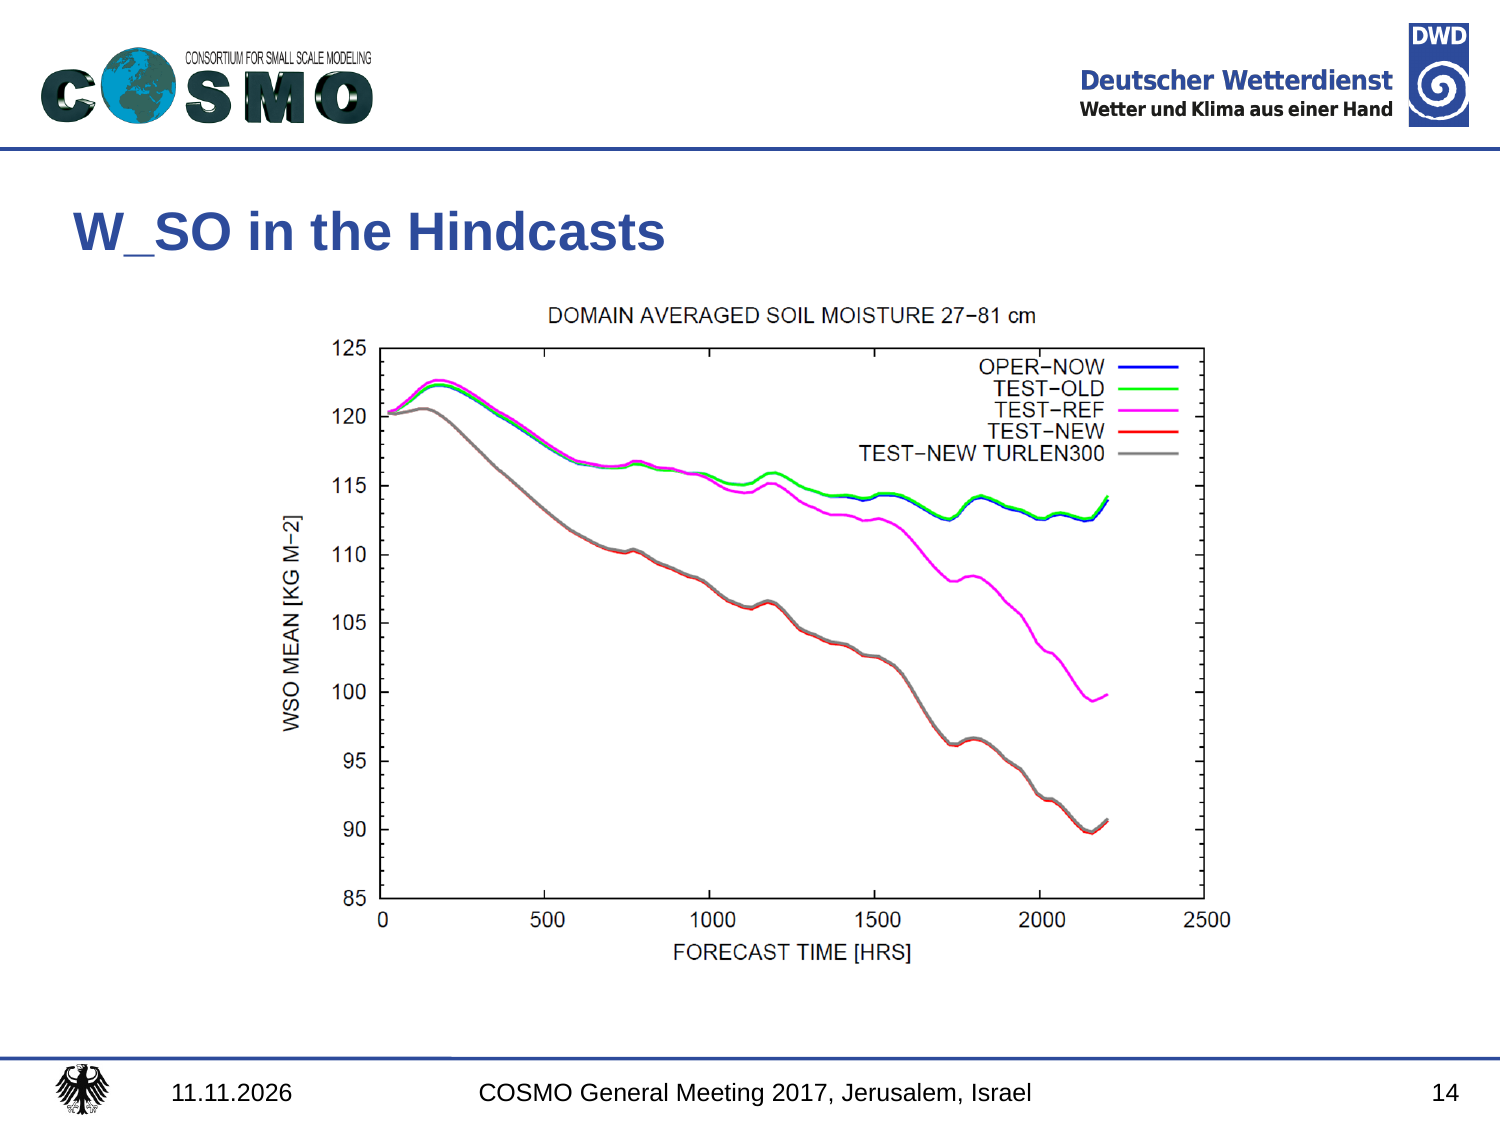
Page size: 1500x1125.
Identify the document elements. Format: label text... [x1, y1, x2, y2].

footer COSMO General Meeting 2017, Jerusalem, Israel [430, 1068, 1081, 1105]
picture [53, 1062, 111, 1116]
title W_SO in the Hindcasts [73, 184, 1424, 274]
picture [1080, 23, 1469, 127]
slide_number 14 [1399, 1068, 1475, 1109]
picture [120, 47, 373, 124]
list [251, 290, 1249, 988]
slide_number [171, 1068, 419, 1103]
picture [125, 59, 134, 67]
picture [41, 47, 133, 124]
